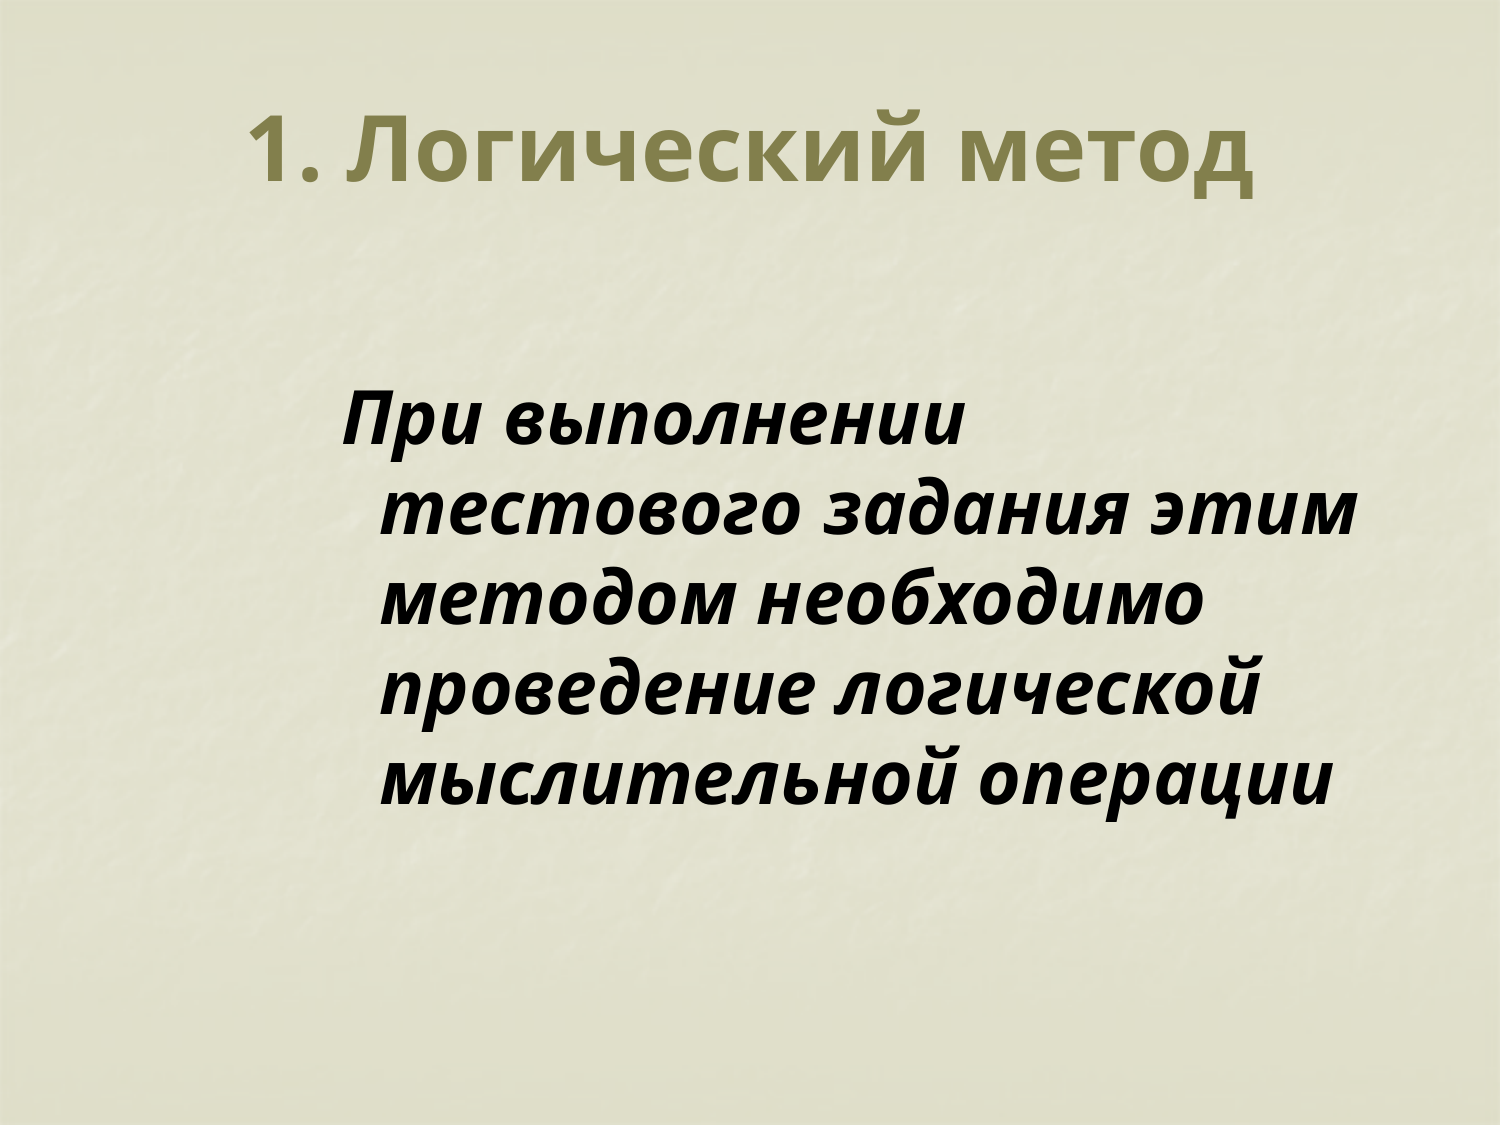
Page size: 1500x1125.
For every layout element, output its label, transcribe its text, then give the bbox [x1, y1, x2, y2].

list При выполнении тестового задания этим методом необходимо проведение логической мыслительной операции [101, 361, 1403, 838]
title 1. Логический метод [74, 62, 1426, 288]
